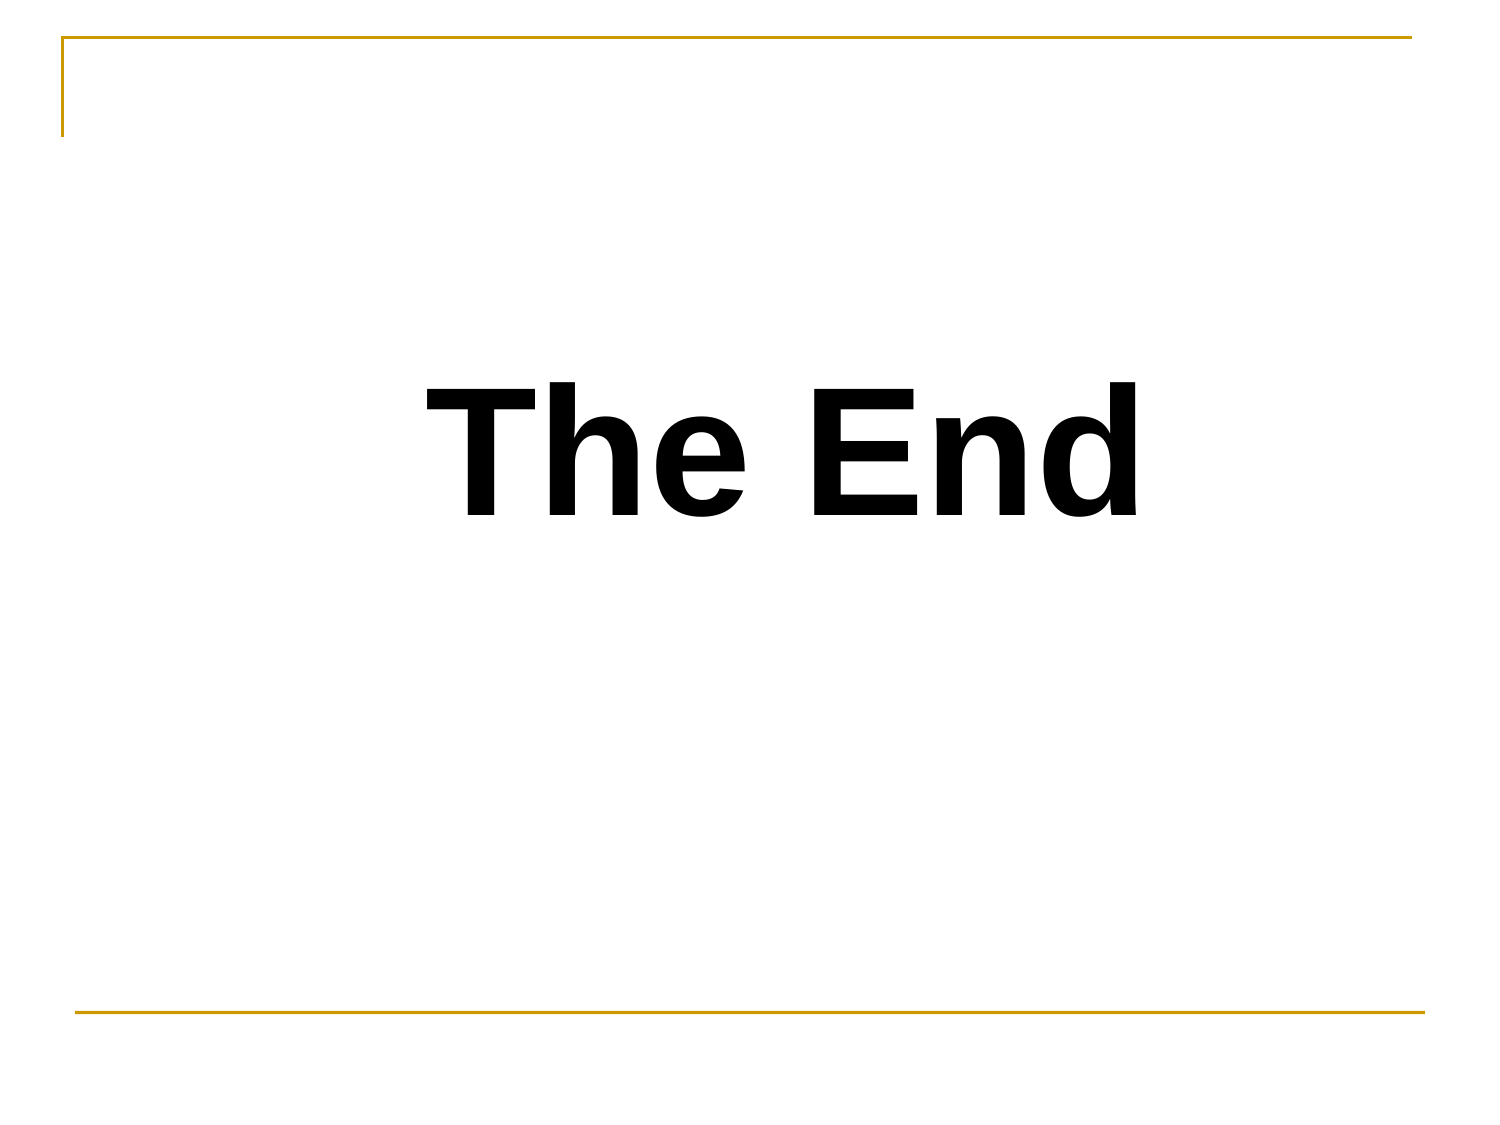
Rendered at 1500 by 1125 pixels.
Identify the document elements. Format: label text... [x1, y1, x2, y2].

text_box The End [399, 324, 1175, 560]
